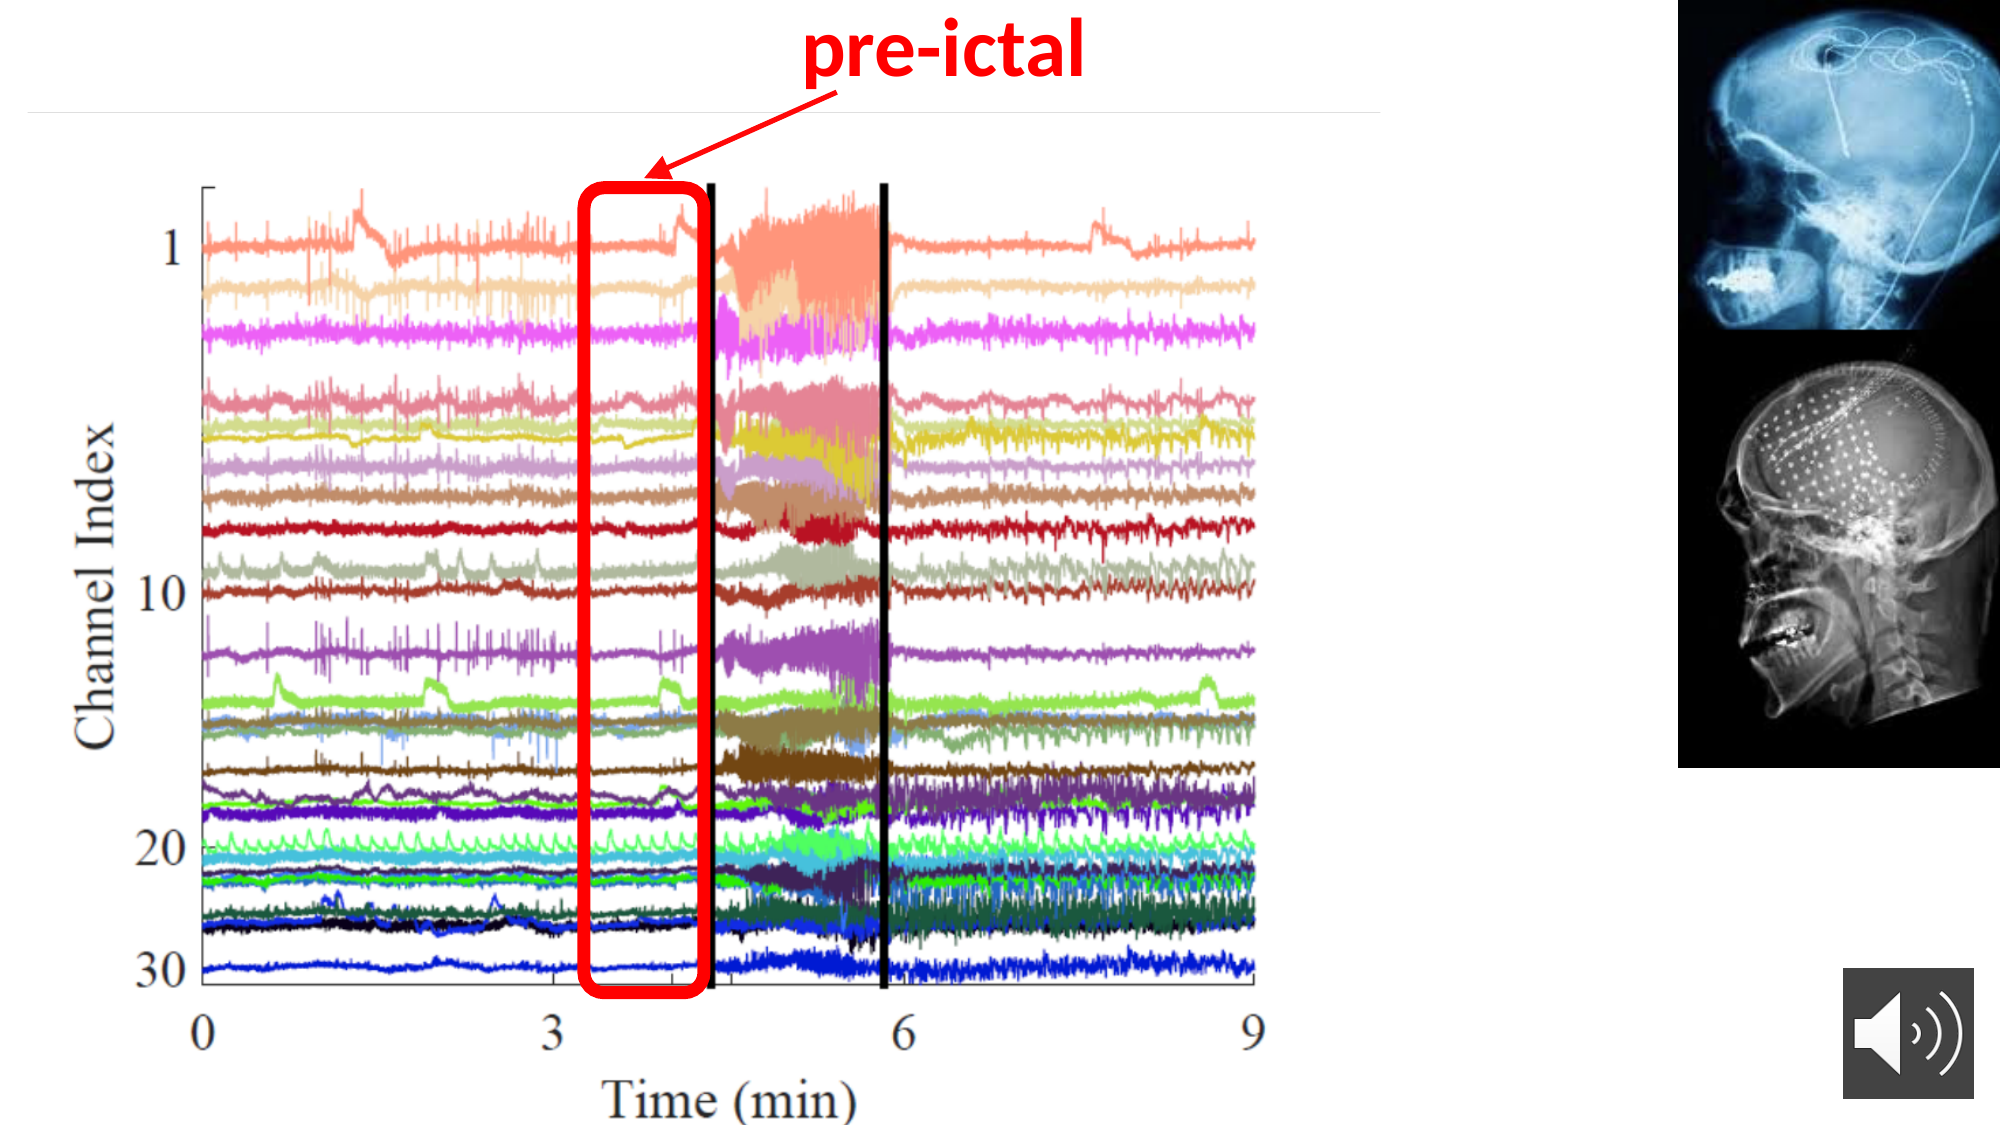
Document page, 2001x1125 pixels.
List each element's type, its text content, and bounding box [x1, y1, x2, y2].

picture [1678, 0, 2000, 768]
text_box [643, 92, 837, 179]
picture [27, 111, 1381, 1125]
picture [1841, 966, 1975, 1100]
text_box pre-ictal [786, 0, 1102, 101]
